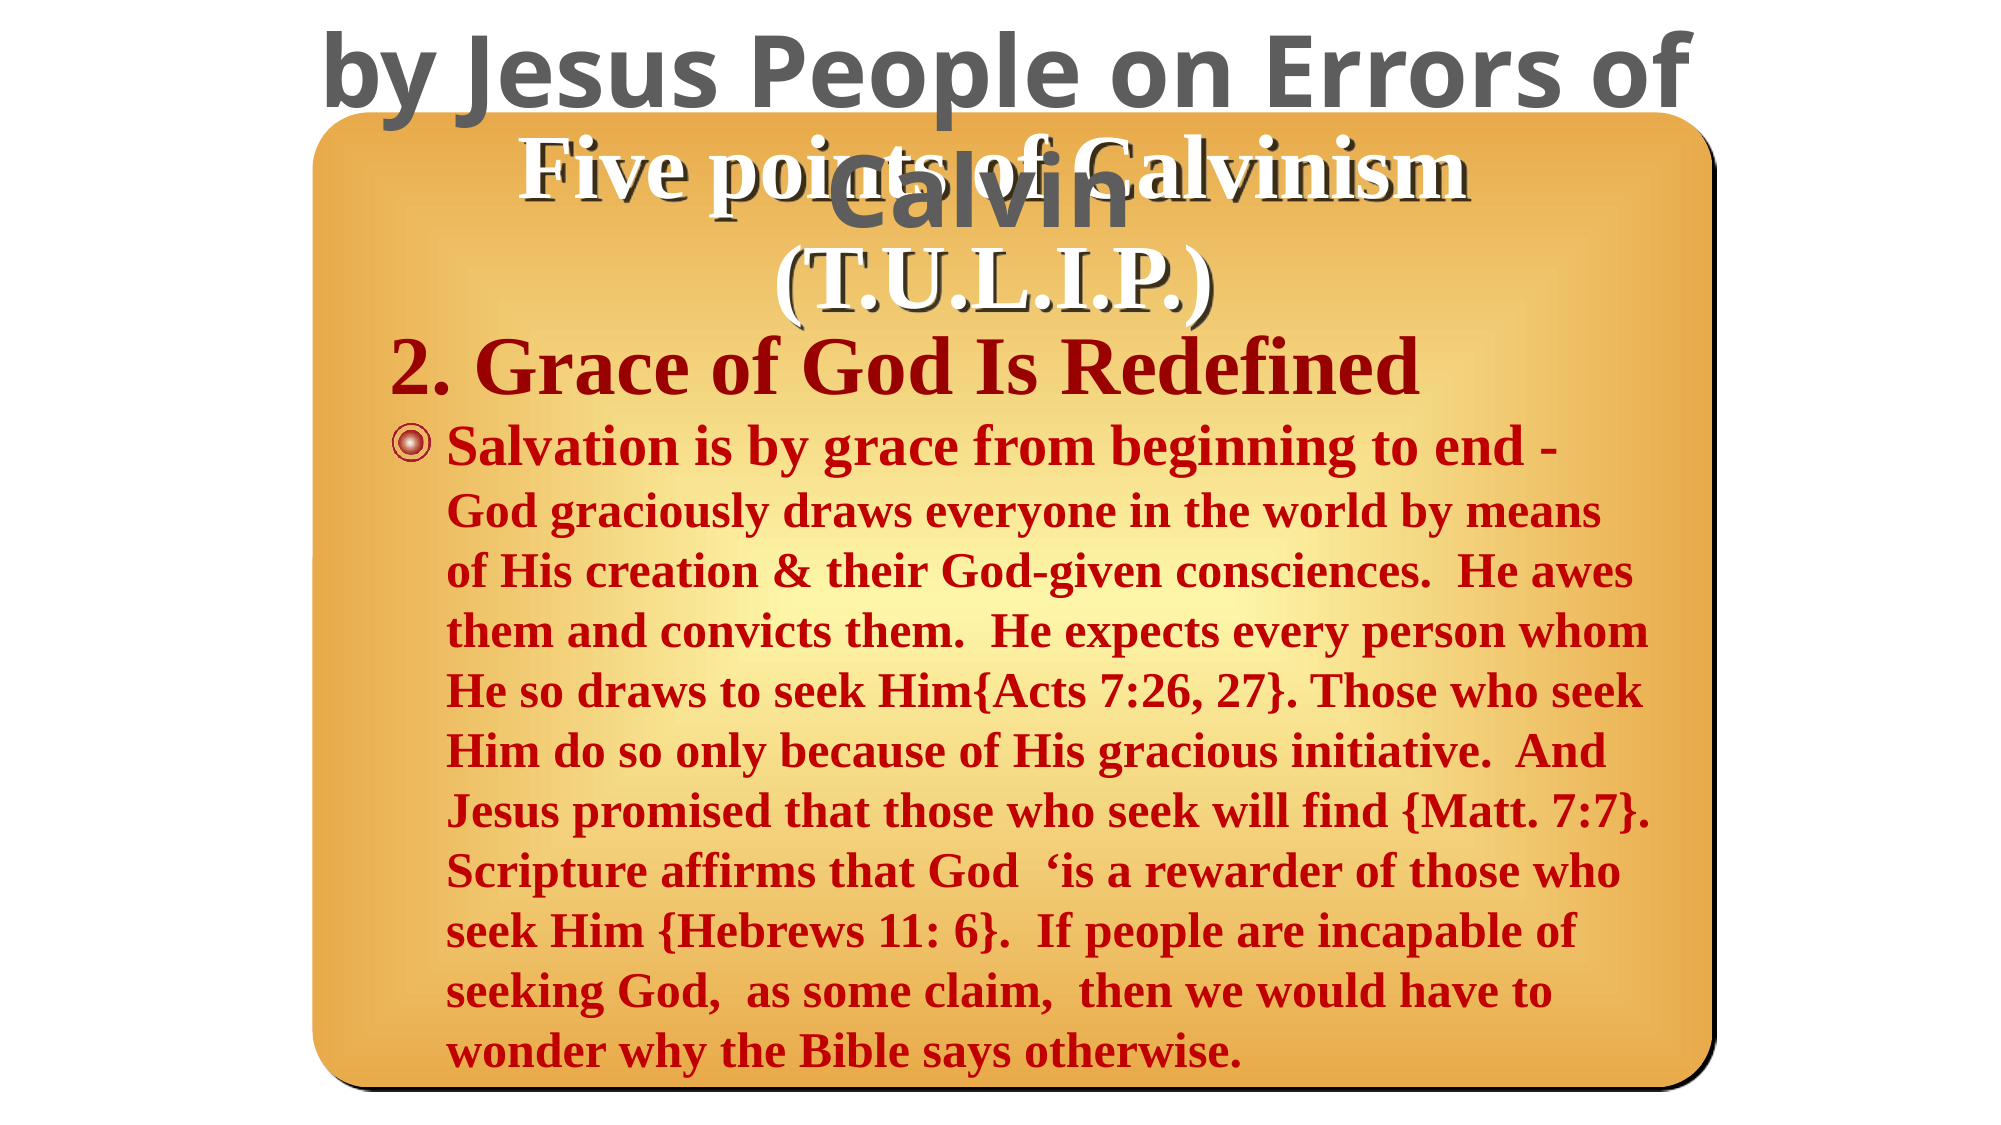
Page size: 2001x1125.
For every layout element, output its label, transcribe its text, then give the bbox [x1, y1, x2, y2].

picture [389, 423, 432, 463]
text_box 2. Grace of God Is Redefined [374, 287, 1713, 423]
text_box Five points of Calvinism (T.U.L.I.P.) [274, 255, 1713, 335]
text_box [312, 340, 1713, 1088]
text_box by Jesus People on Errors of Calvin [274, 0, 1736, 255]
text_box Salvation is by grace from beginning to end - God graciously draws everyone in the world by means of His creation & their God-given consciences. He awes them and convicts them. He expects every person whom He so draws to seek Him{Acts 7:26, 27}. Those who seek Him do so only because of His gracious initiative. And Jesus promised that those who seek will find {Matt. 7:7}. Scripture affirms that God ‘is a rewarder of those who seek Him {Hebrews 11: 6}. If people are incapable of seeking God, as some claim, then we would have to wonder why the Bible says otherwise. [375, 423, 1700, 713]
